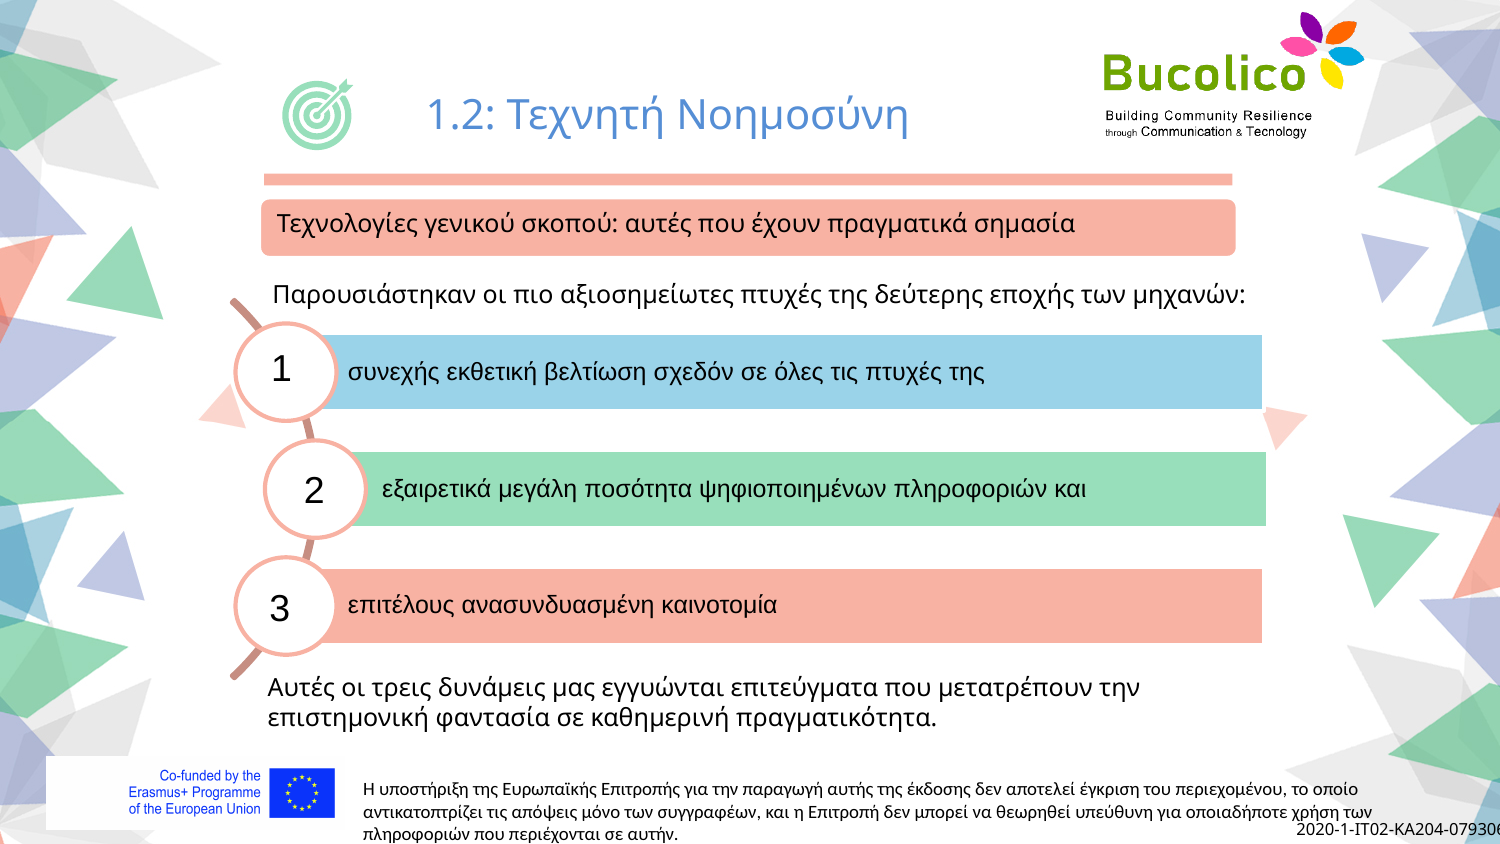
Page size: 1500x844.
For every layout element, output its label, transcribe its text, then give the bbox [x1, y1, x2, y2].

text_box Αυτές οι τρεις δυνάμεις μας εγγυώνται επιτεύγματα που μετατρέπουν την επιστημονική φαντασία σε καθημερινή πραγματικότητα. [252, 664, 1238, 739]
text_box Παρουσιάστηκαν οι πιο αξιοσημείωτες πτυχές της δεύτερης εποχής των μηχανών: [257, 271, 1277, 317]
text_box Τεχνολογίες γενικού σκοπού: αυτές που έχουν πραγματικά σημασία [256, 195, 1240, 261]
text_box [280, 76, 356, 153]
text_box Η υποστήριξη της Ευρωπαϊκής Επιτροπής για την παραγωγή αυτής της έκδοσης δεν αποτελεί έγκριση του περιεχομένου, το οποίο αντικατοπτρίζει τις απόψεις μόνο των συγγραφέων, και η Επιτροπή δεν μπορεί να θεωρηθεί υπεύθυνη για οποιαδήποτε χρήση των πληροφοριών που περιέχονται σε αυτήν. [348, 769, 1486, 844]
picture [0, 0, 1500, 844]
list 1.2: Τεχνητή Νοημοσύνη [410, 65, 1034, 161]
text_box [262, 172, 1235, 188]
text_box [228, 294, 1233, 685]
